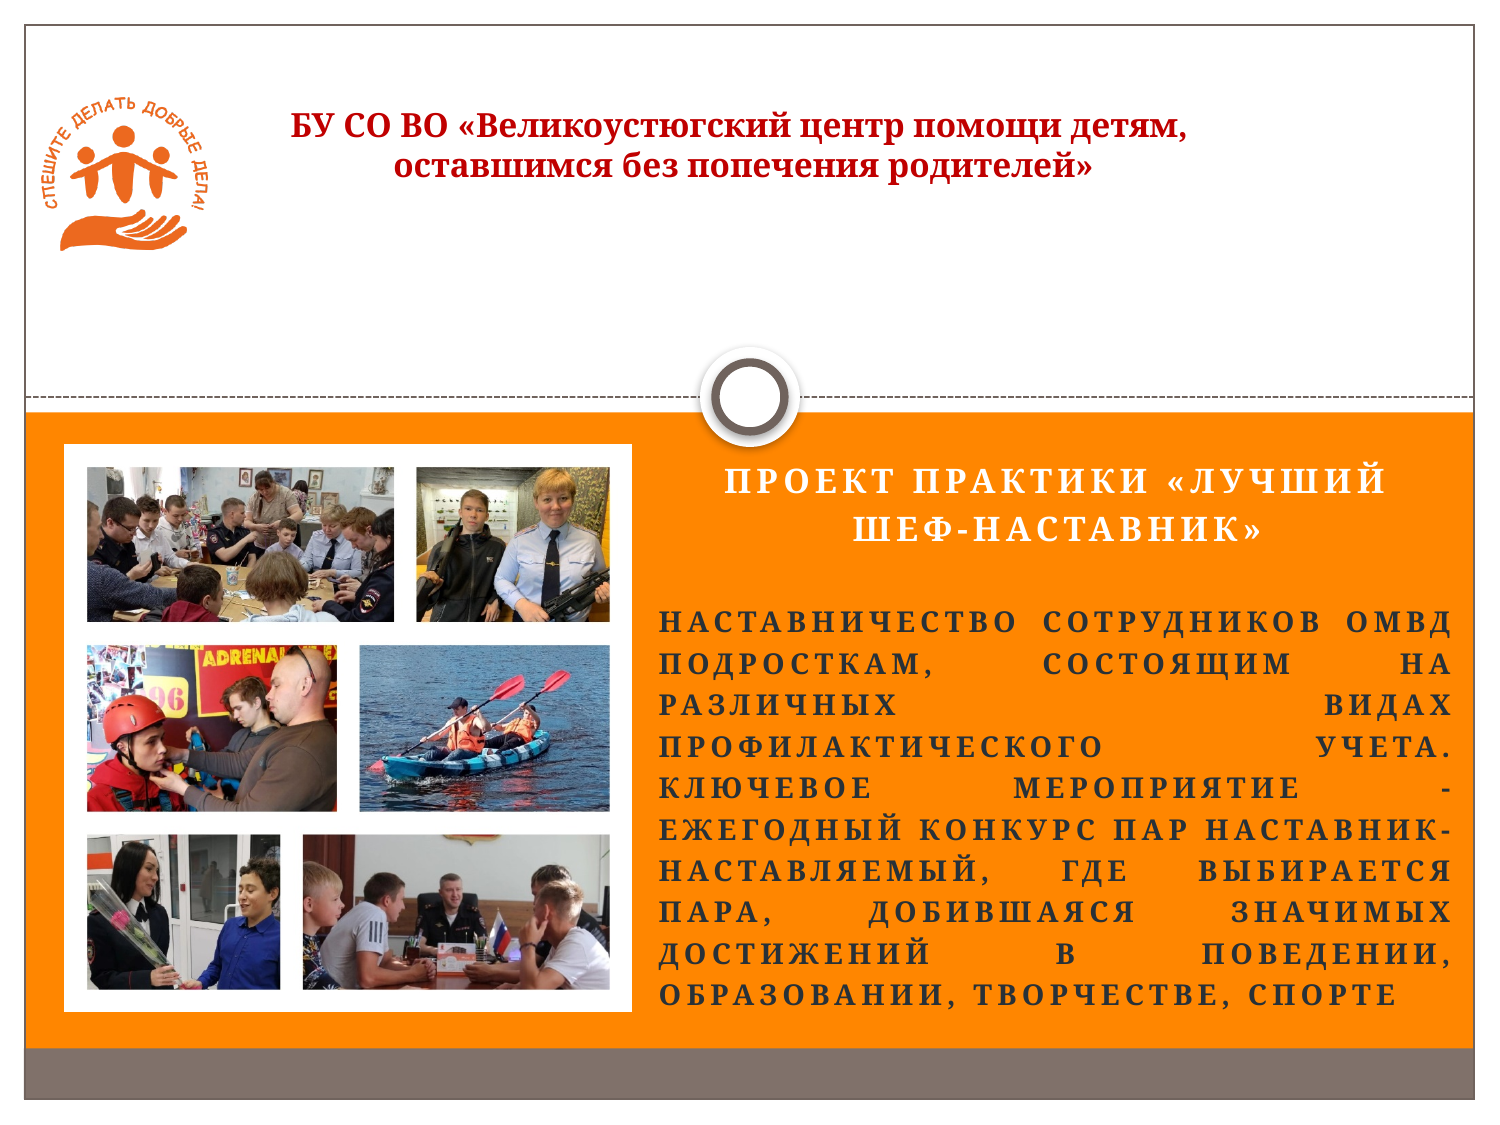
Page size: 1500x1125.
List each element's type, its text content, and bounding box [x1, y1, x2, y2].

picture [40, 96, 208, 251]
picture [64, 444, 633, 1012]
subtitle Проект практики «лучший шеф-наставник» наставничество сотрудников ОМВД подросткам, состоящим на различных видах профилактического учета. Ключевое мероприятие - ежегодный конкурс пар наставник-наставляемый, где выбирается пара, добившаяся значимых достижений в поведении, образовании, творчестве, спорте [643, 444, 1471, 1059]
title БУ СО ВО «Великоустюгский центр помощи детям, оставшимся без попечения родителей» [218, 62, 1270, 232]
